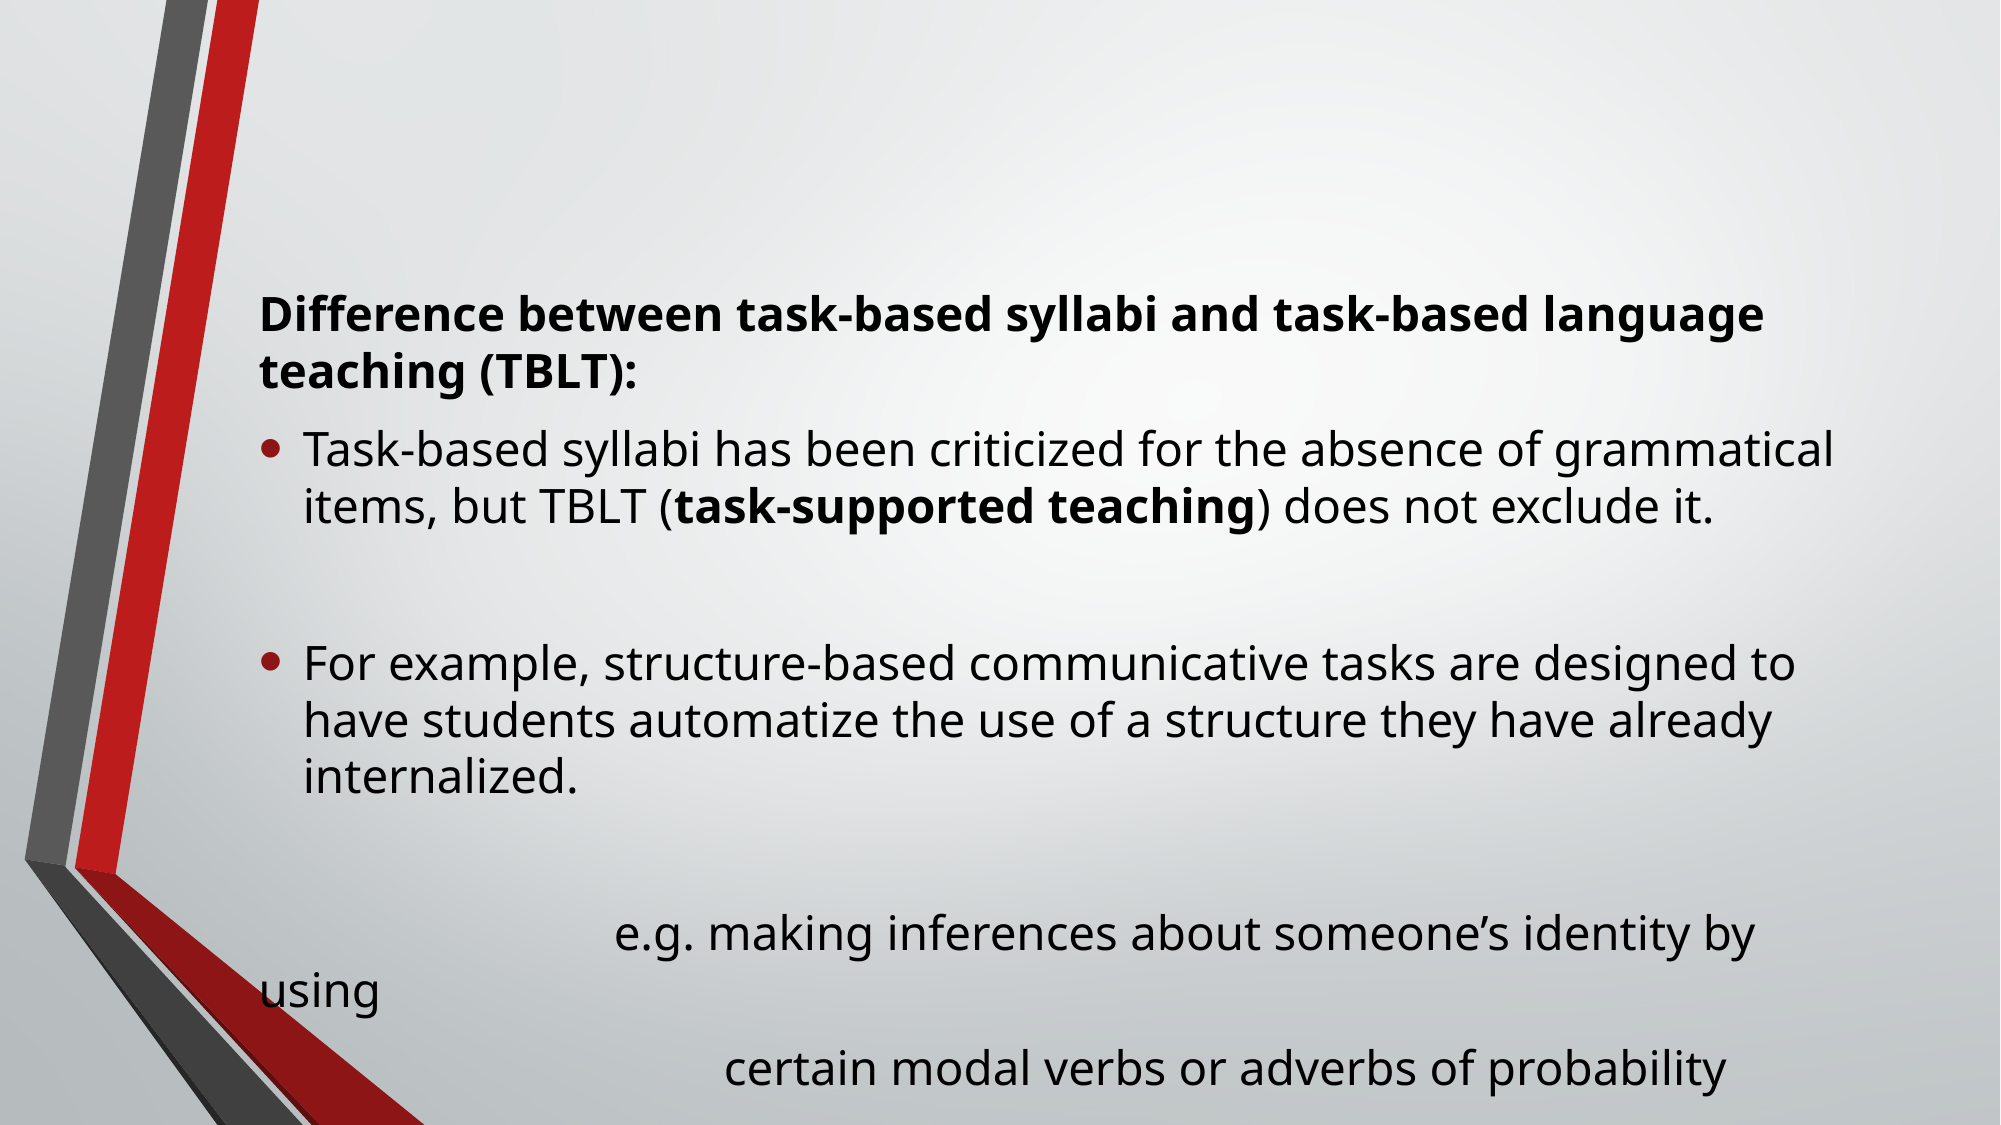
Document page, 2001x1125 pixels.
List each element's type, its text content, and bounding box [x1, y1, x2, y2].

list Difference between task-based syllabi and task-based language teaching (TBLT): Task-based syllabi has been criticized for the absence of grammatical items, but TBLT (task-supported teaching) does not exclude it. For example, structure-based communicative tasks are designed to have students automatize the use of a structure they have already internalized. e.g. making inferences about someone’s identity by using certain modal verbs or adverbs of probability [243, 276, 1887, 1114]
